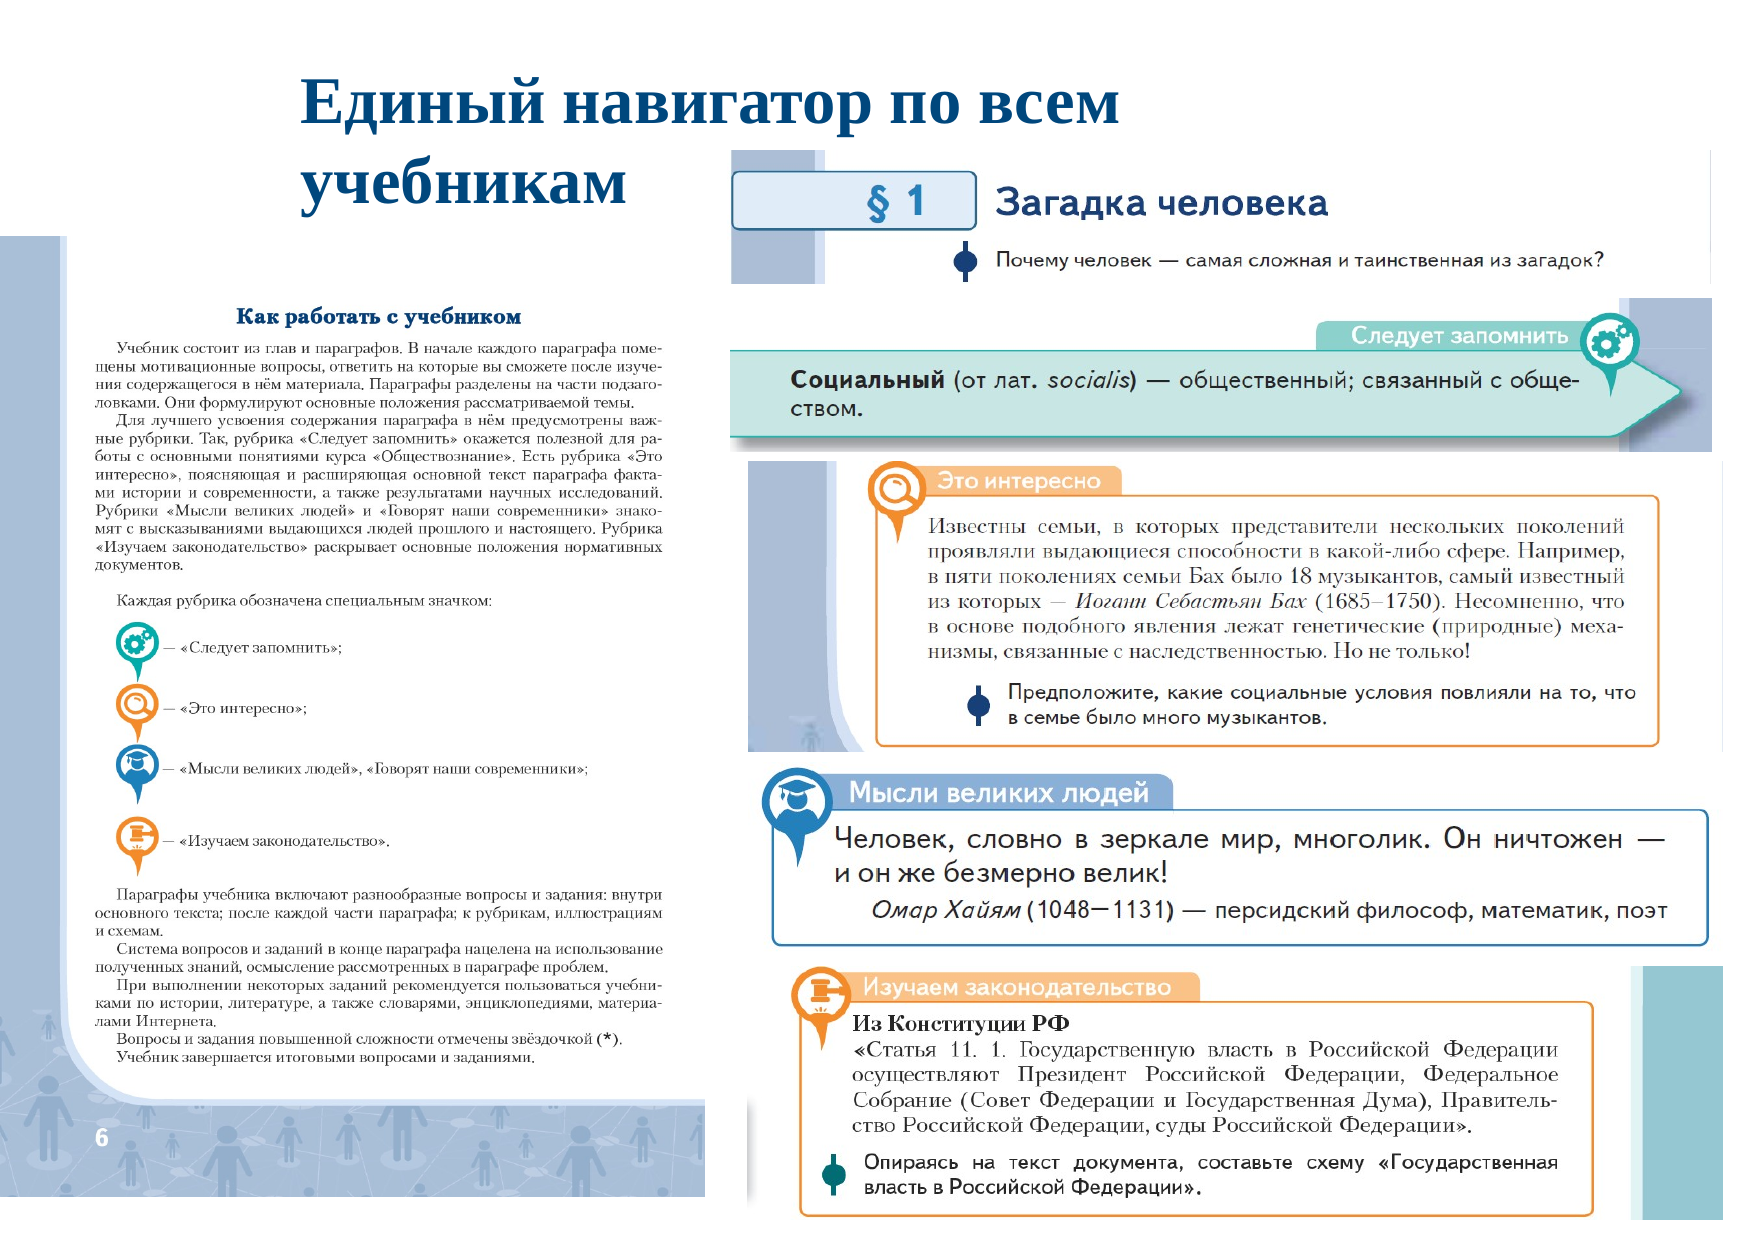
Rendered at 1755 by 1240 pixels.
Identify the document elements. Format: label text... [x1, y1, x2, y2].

picture [727, 149, 1712, 284]
picture [747, 762, 1723, 954]
picture [729, 298, 1712, 452]
picture [747, 966, 1723, 1220]
picture [0, 236, 705, 1198]
picture [747, 460, 1723, 752]
title Единый навигатор по всем учебникам [280, 35, 1477, 245]
